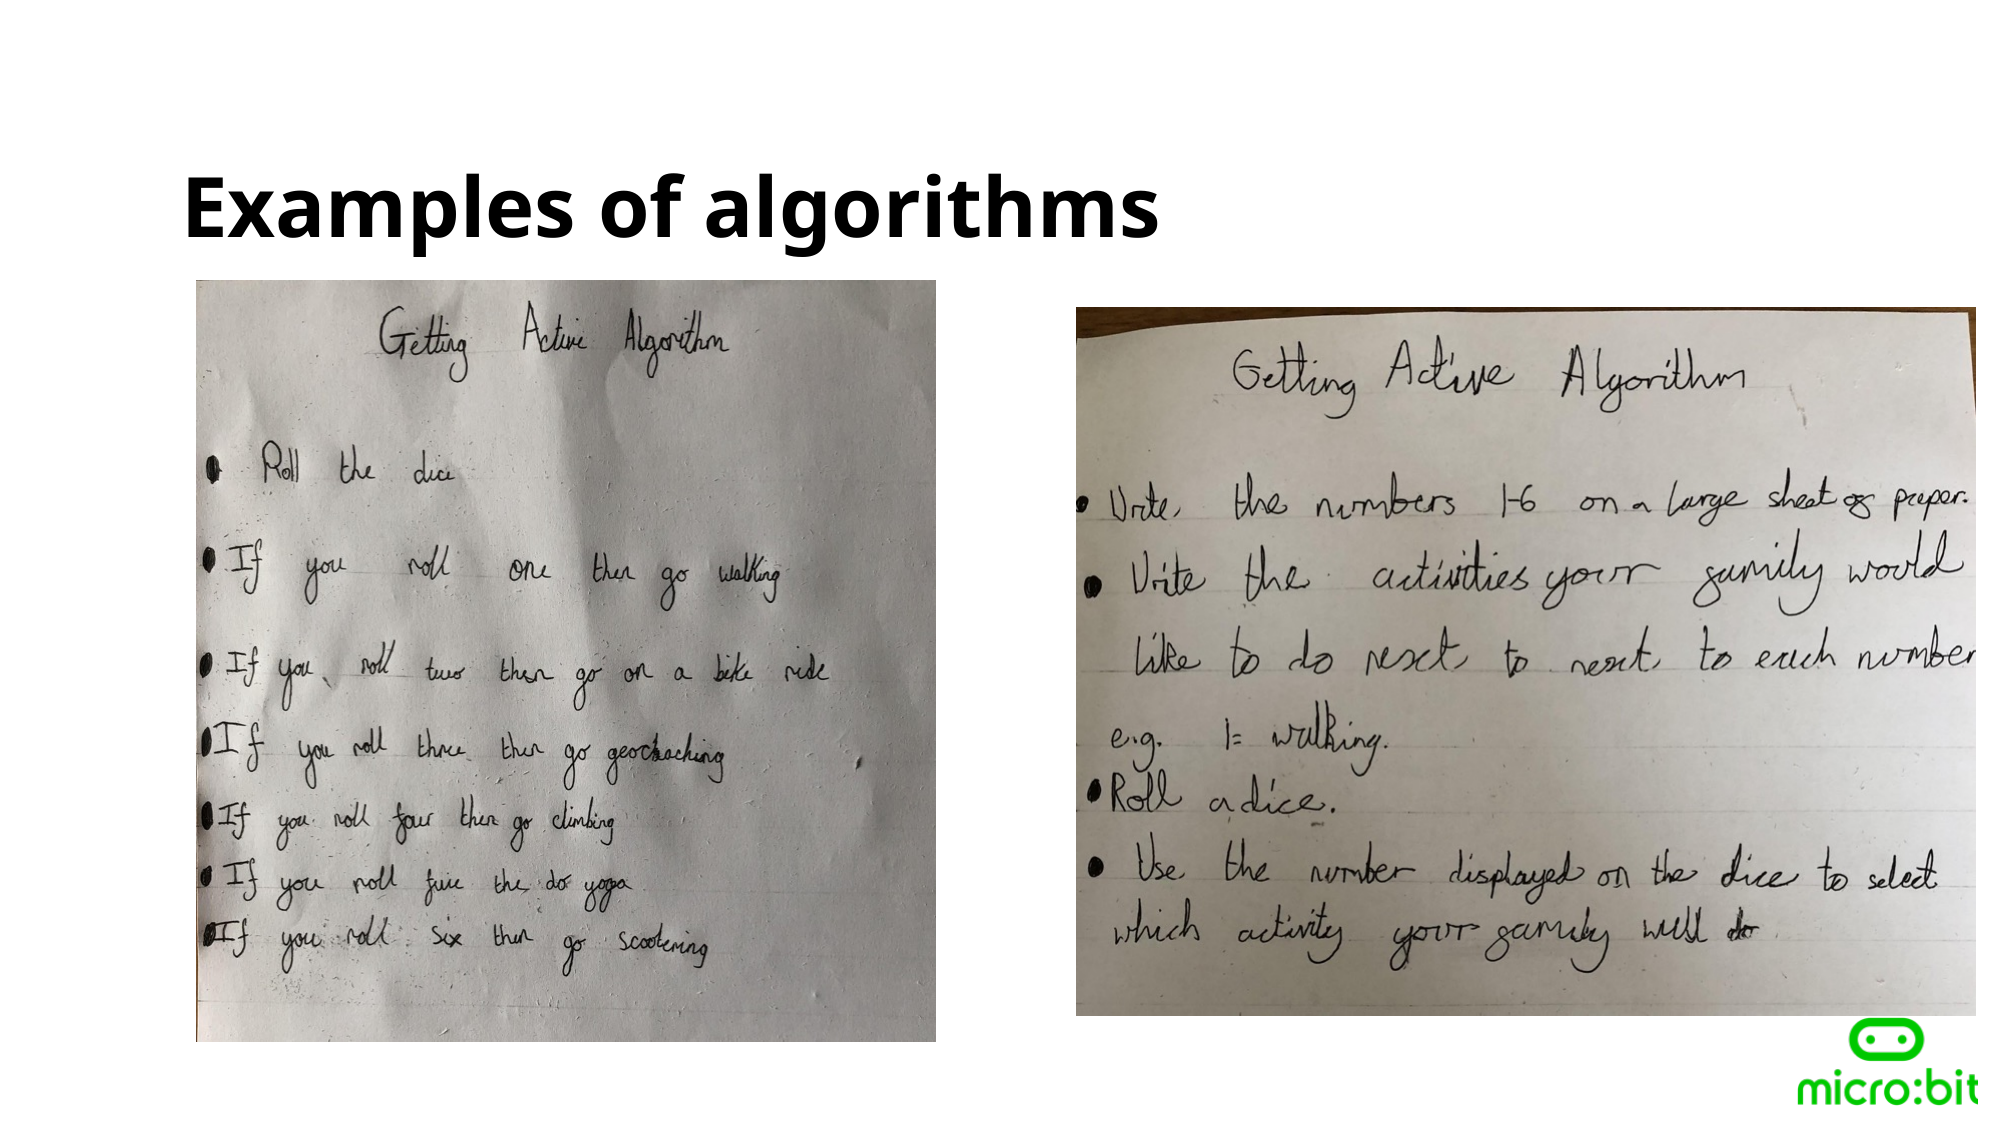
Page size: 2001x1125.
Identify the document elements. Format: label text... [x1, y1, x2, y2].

picture [1076, 307, 1976, 1016]
picture [195, 280, 936, 1043]
text_box Examples of algorithms [166, 60, 1918, 884]
picture [1797, 1017, 1978, 1106]
